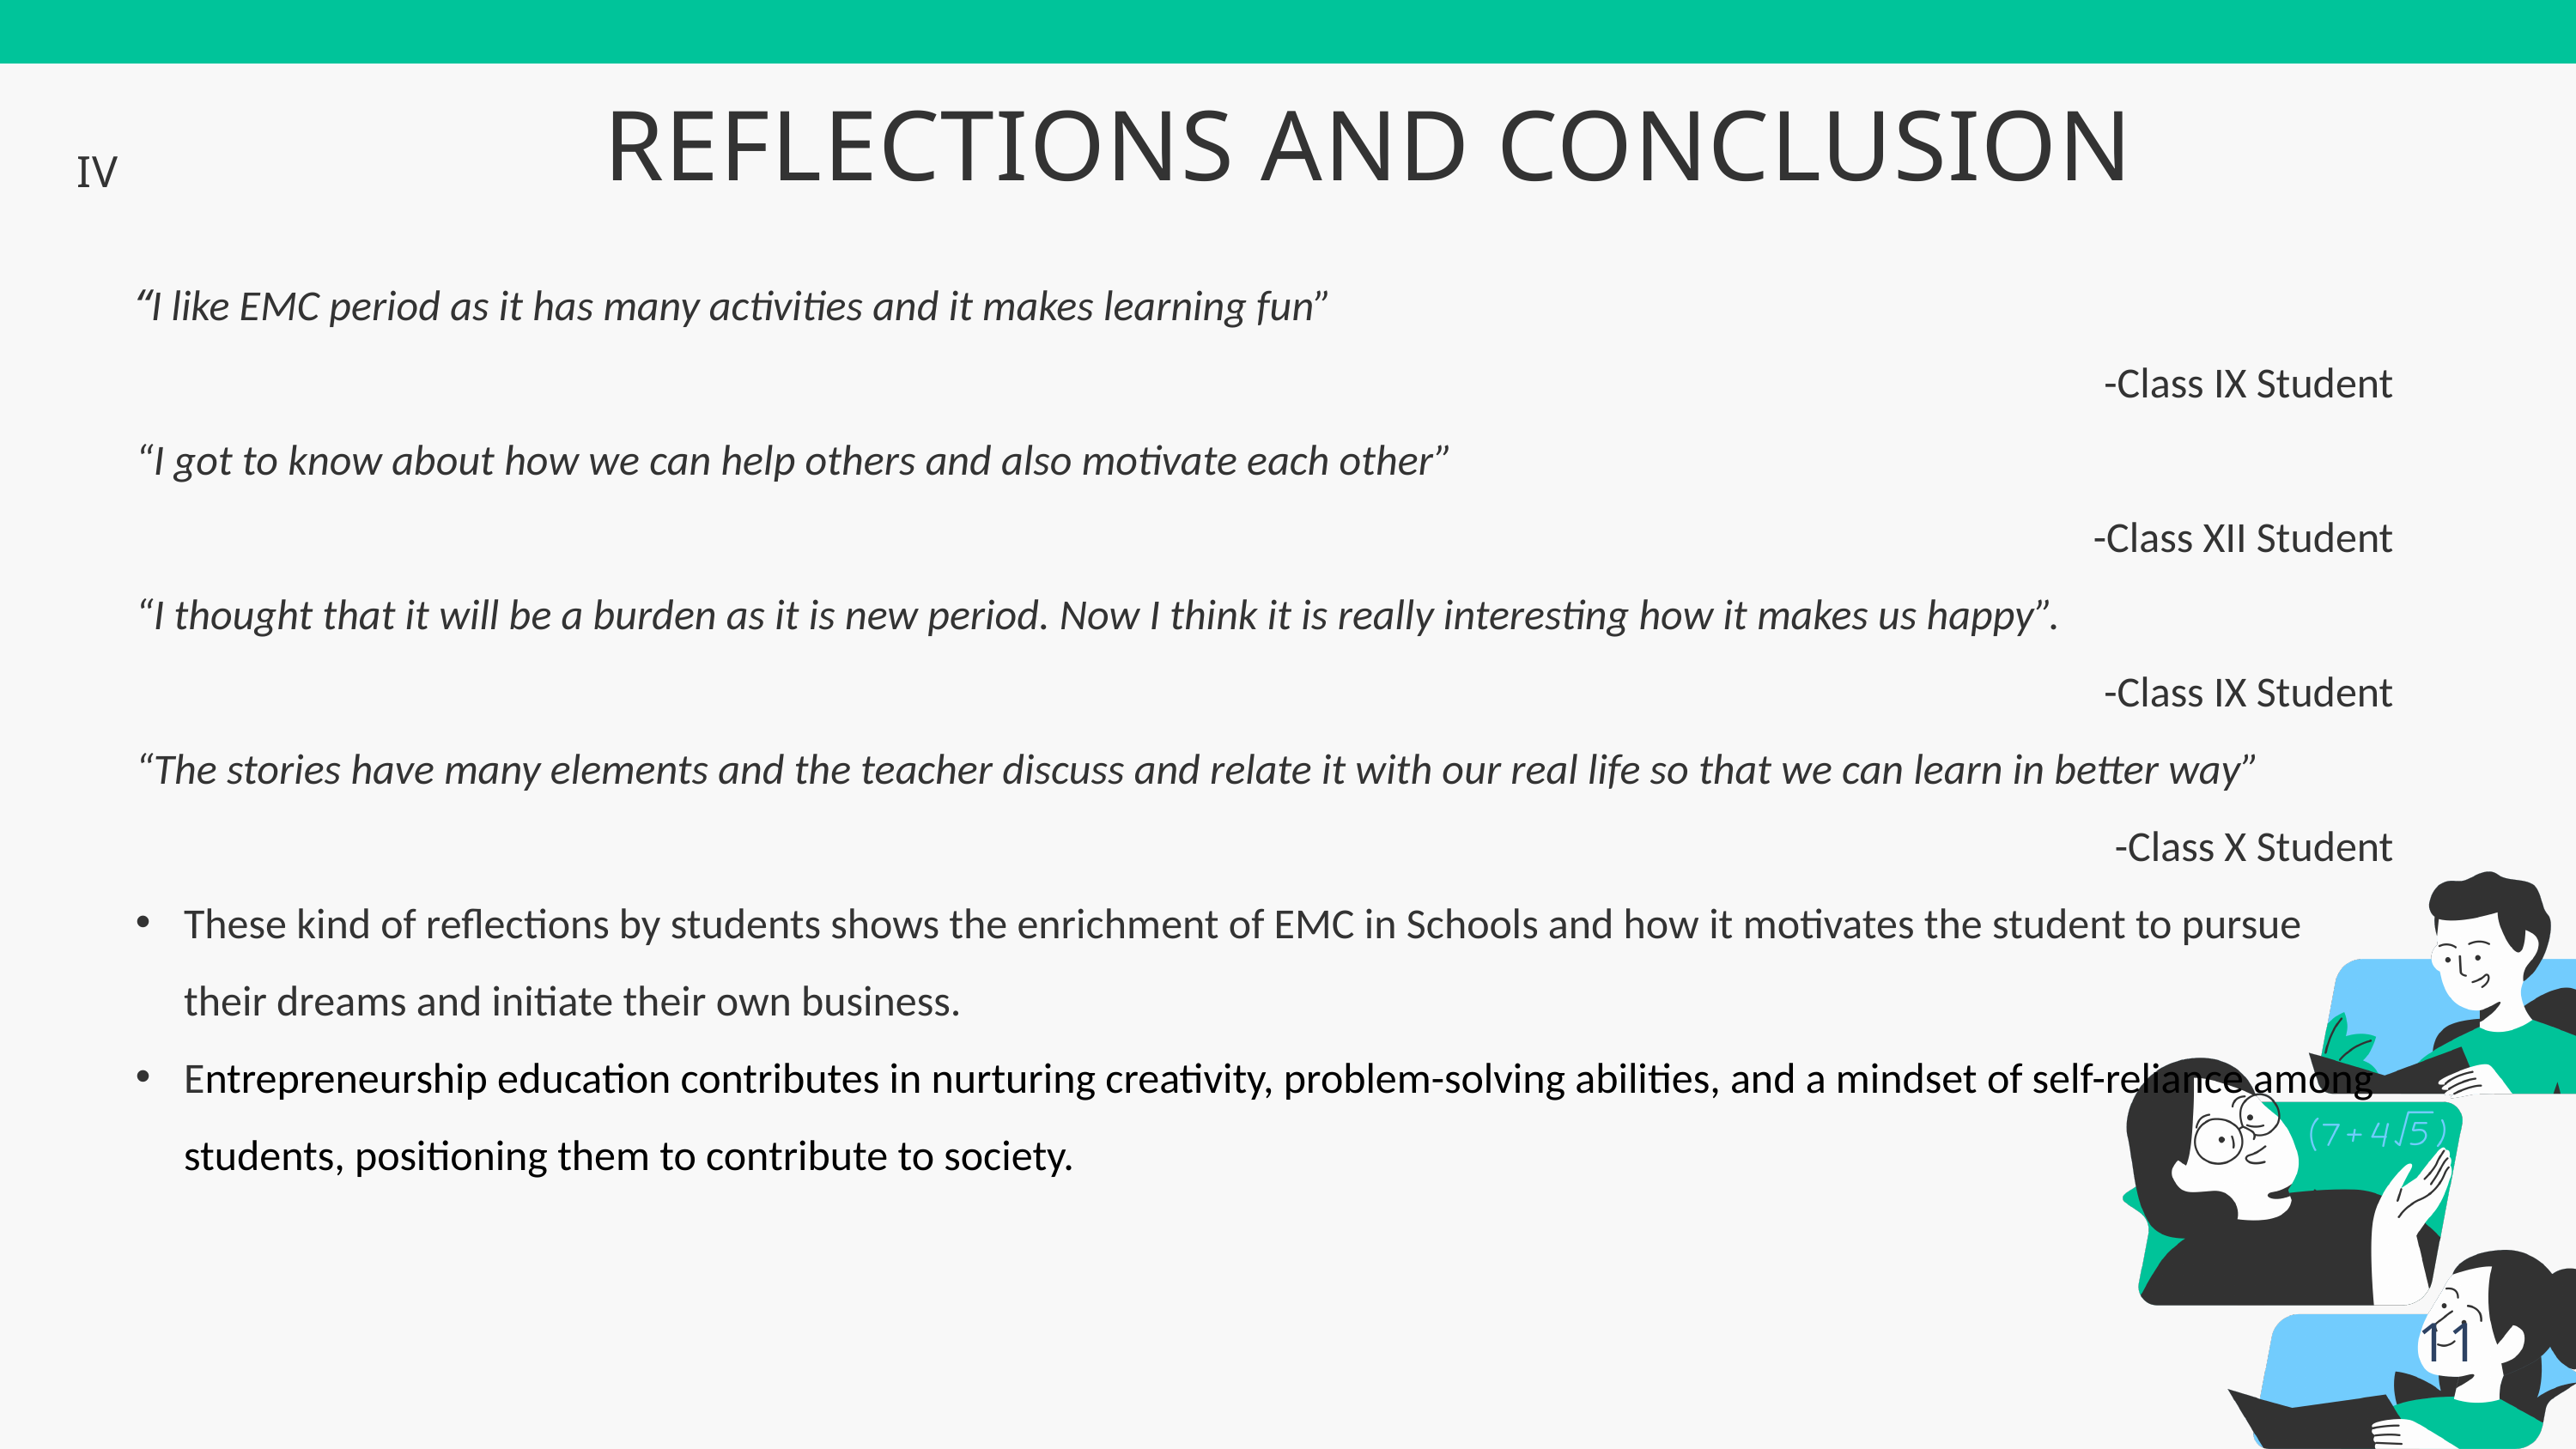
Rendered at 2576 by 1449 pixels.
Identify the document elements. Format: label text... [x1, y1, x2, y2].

text_box IV [59, 144, 136, 197]
text_box REFLECTIONS AND CONCLUSION [484, 149, 2254, 201]
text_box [0, 0, 2576, 64]
text_box “I like EMC period as it has many activities and it makes learning fun” -Class IX Student “I got to know about how we can help others and also motivate each other” -Class XII Student “I thought that it will be a burden as it is new period. Now I think it is really interesting how it makes us happy”. -Class IX Student “The stories have many elements and the teacher discuss and relate it with our real life so that we can learn in better way” -Class X Student These kind of reflections by students shows the enrichment of EMC in Schools and how it motivates the student to pursue their dreams and initiate their own business. Entrepreneurship education contributes in nurturing creativity, problem-solving abilities, and a mindset of self-reliance among students, positioning them to contribute to society. [135, 252, 2394, 1449]
picture [2121, 865, 2576, 1449]
